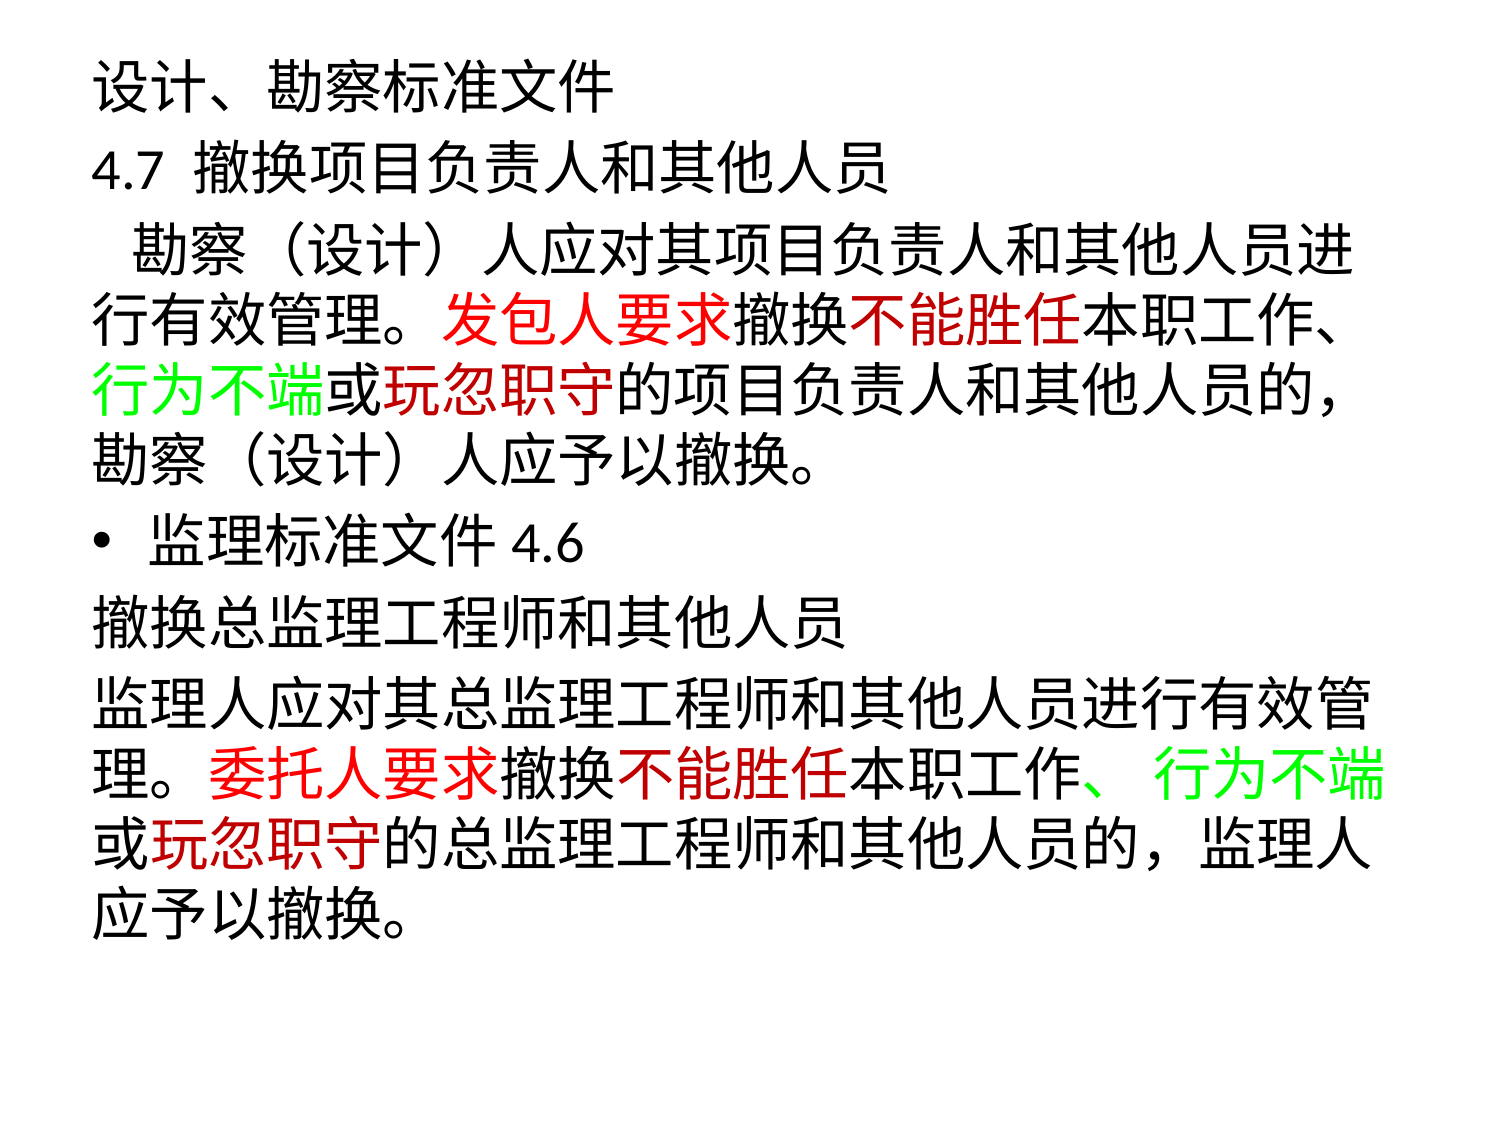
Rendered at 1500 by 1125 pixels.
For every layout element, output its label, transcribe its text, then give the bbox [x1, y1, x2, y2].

list 设计、勘察标准文件 4.7 撤换项目负责人和其他人员 勘察（设计）人应对其项目负责人和其他人员进行有效管理。发包人要求撤换不能胜任本职工作、 行为不端或玩忽职守的项目负责人和其他人员的，勘察（设计）人应予以撤换。 监理标准文件4.6 撤换总监理工程师和其他人员 监理人应对其总监理工程师和其他人员进行有效管理。委托人要求撤换不能胜任本职工作、 行为不端或玩忽职守的总监理工程师和其他人员的，监理人应予以撤换。 [76, 42, 1425, 1005]
